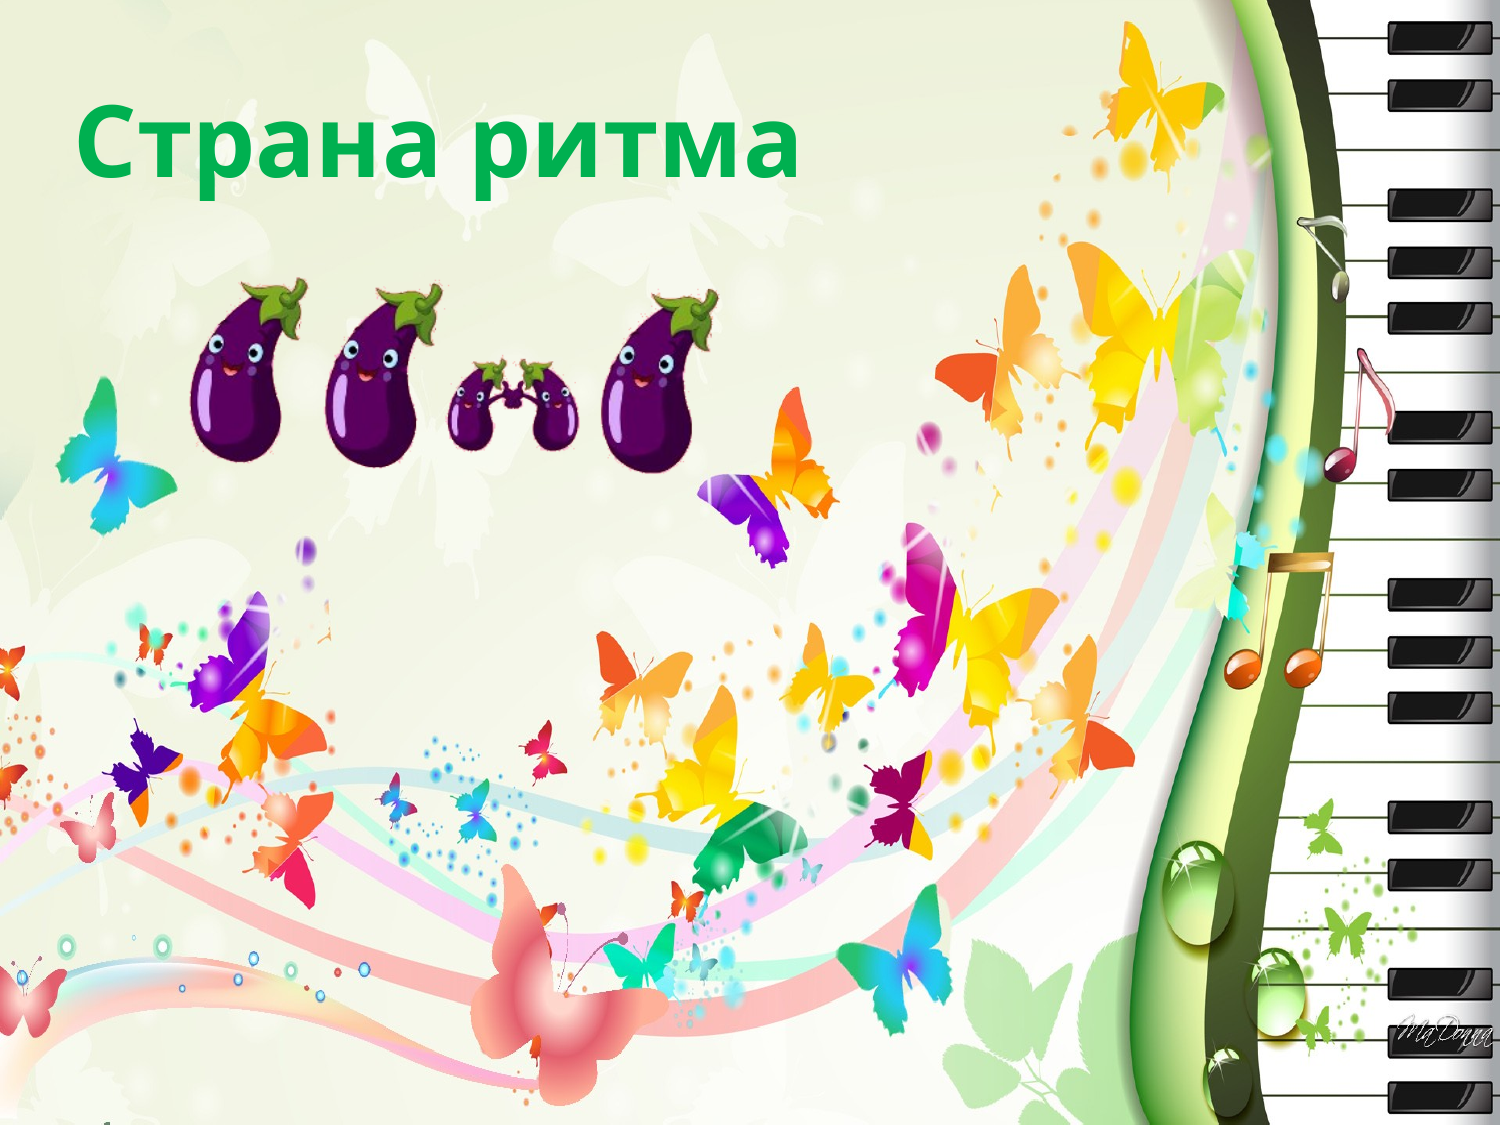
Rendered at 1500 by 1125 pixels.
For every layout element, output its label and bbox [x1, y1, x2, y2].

list [0, 0, 1500, 1125]
picture [175, 175, 766, 610]
